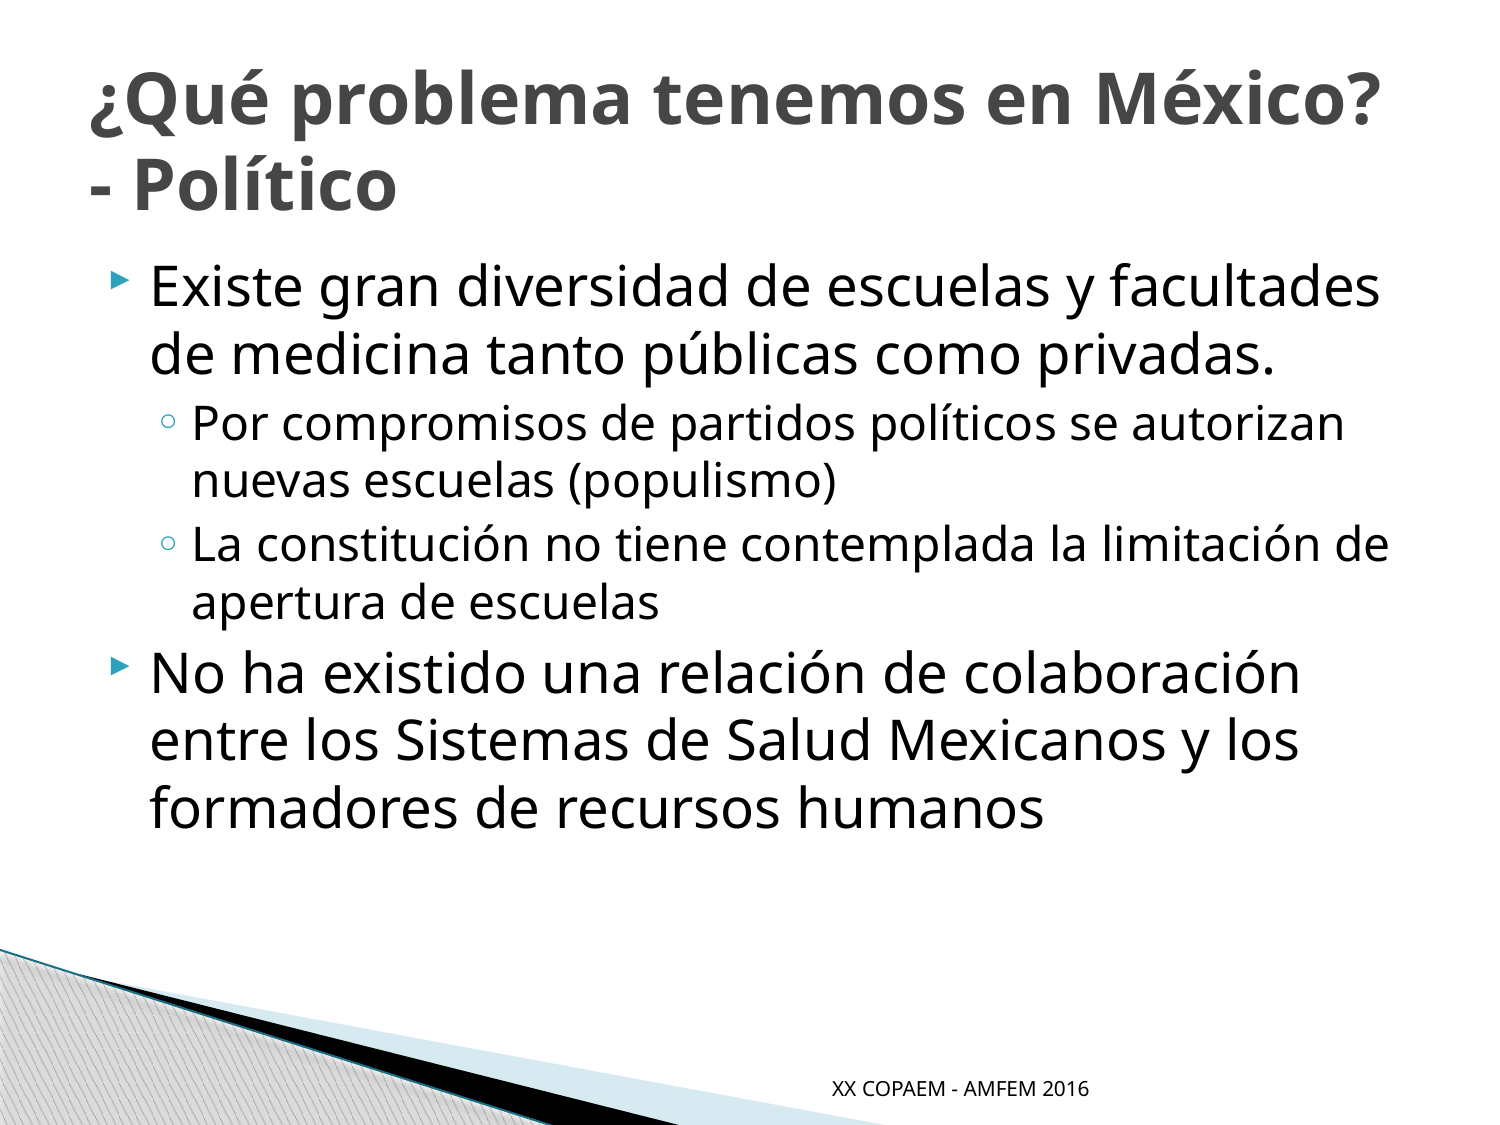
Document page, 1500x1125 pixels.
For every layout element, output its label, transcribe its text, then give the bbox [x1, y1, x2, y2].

title ¿Qué problema tenemos en México? - Político [75, 45, 1425, 233]
footer XX COPAEM - AMFEM 2016 [718, 1051, 1105, 1112]
list Existe gran diversidad de escuelas y facultades de medicina tanto públicas como privadas. Por compromisos de partidos políticos se autorizan nuevas escuelas (populismo) La constitución no tiene contemplada la limitación de apertura de escuelas No ha existido una relación de colaboración entre los Sistemas de Salud Mexicanos y los formadores de recursos humanos [75, 243, 1425, 986]
